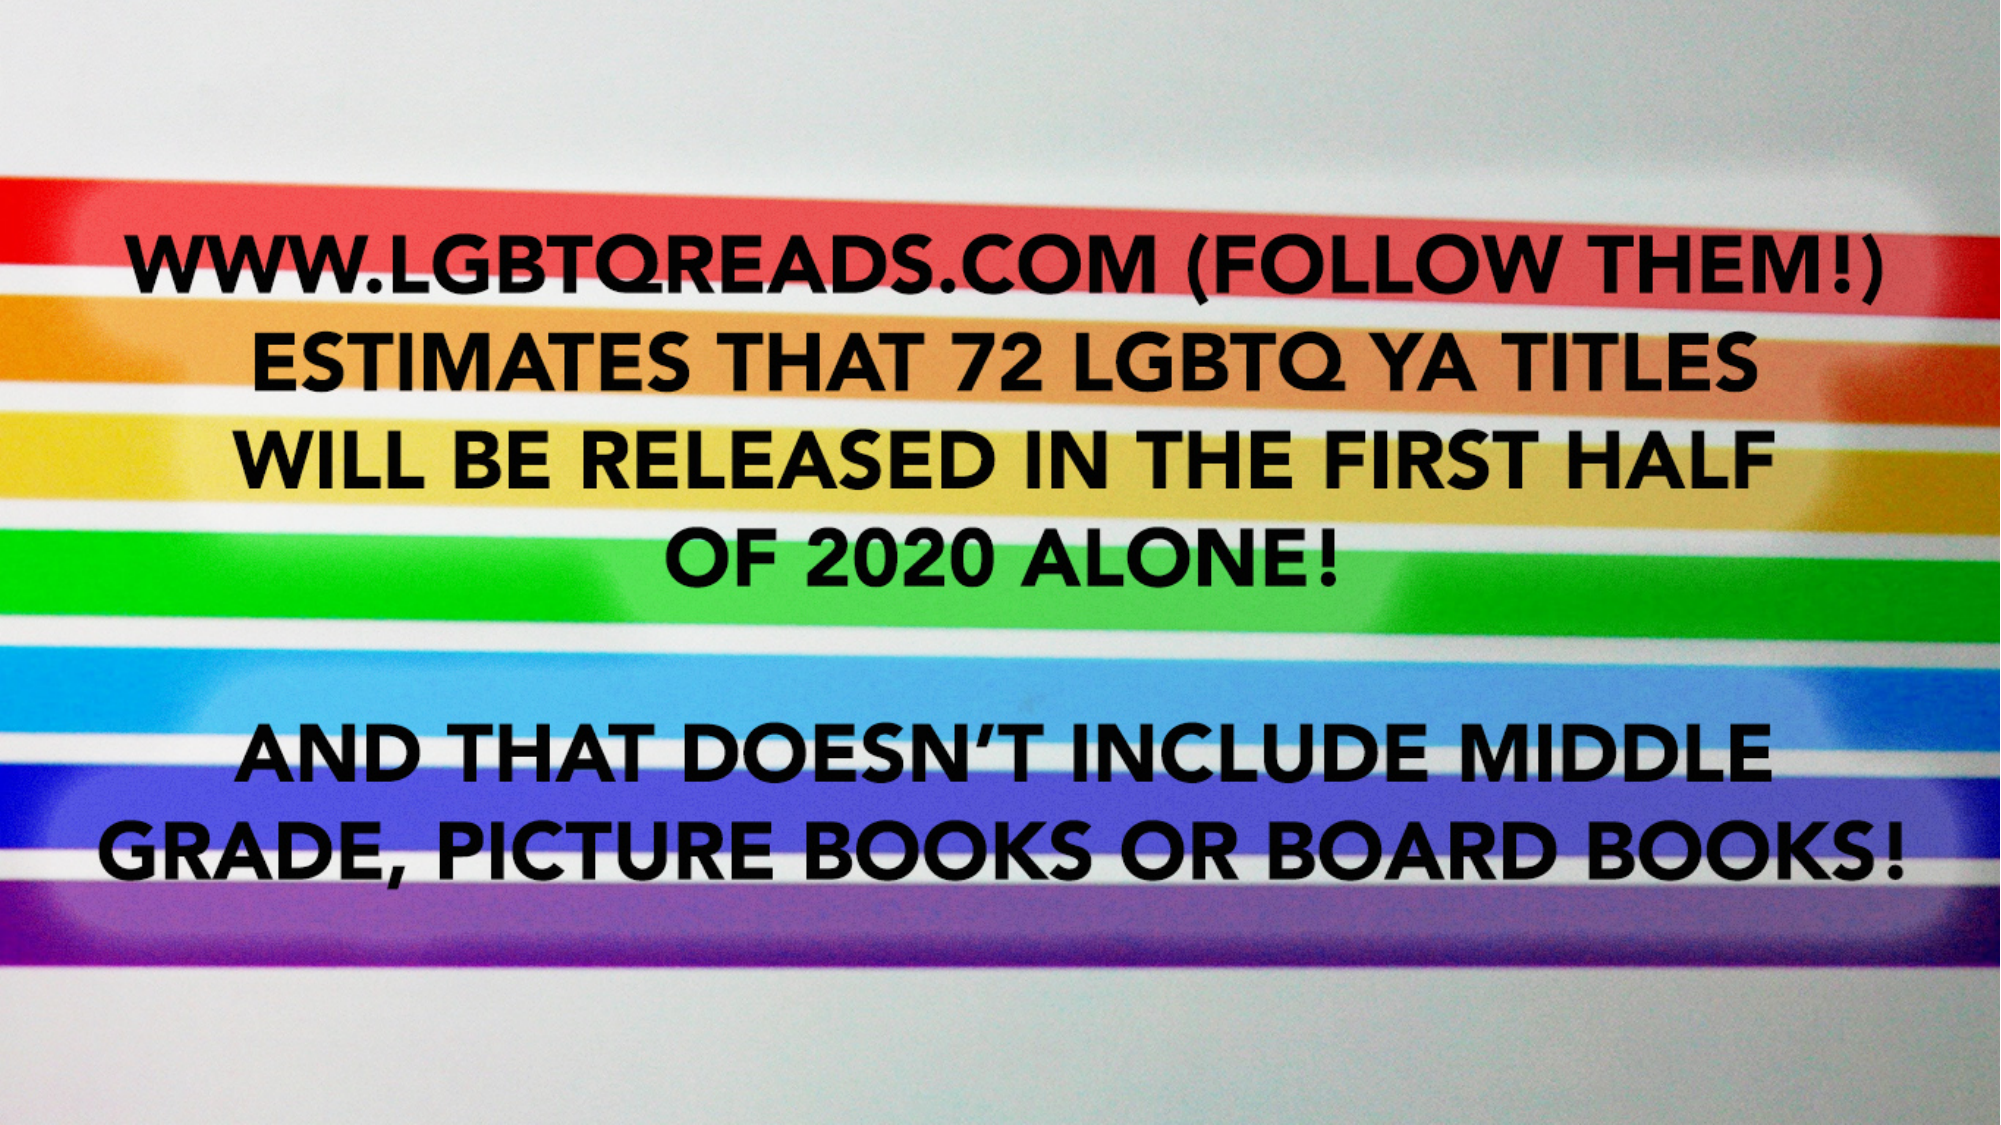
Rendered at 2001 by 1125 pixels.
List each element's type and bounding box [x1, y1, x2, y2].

list [0, 0, 2000, 1125]
